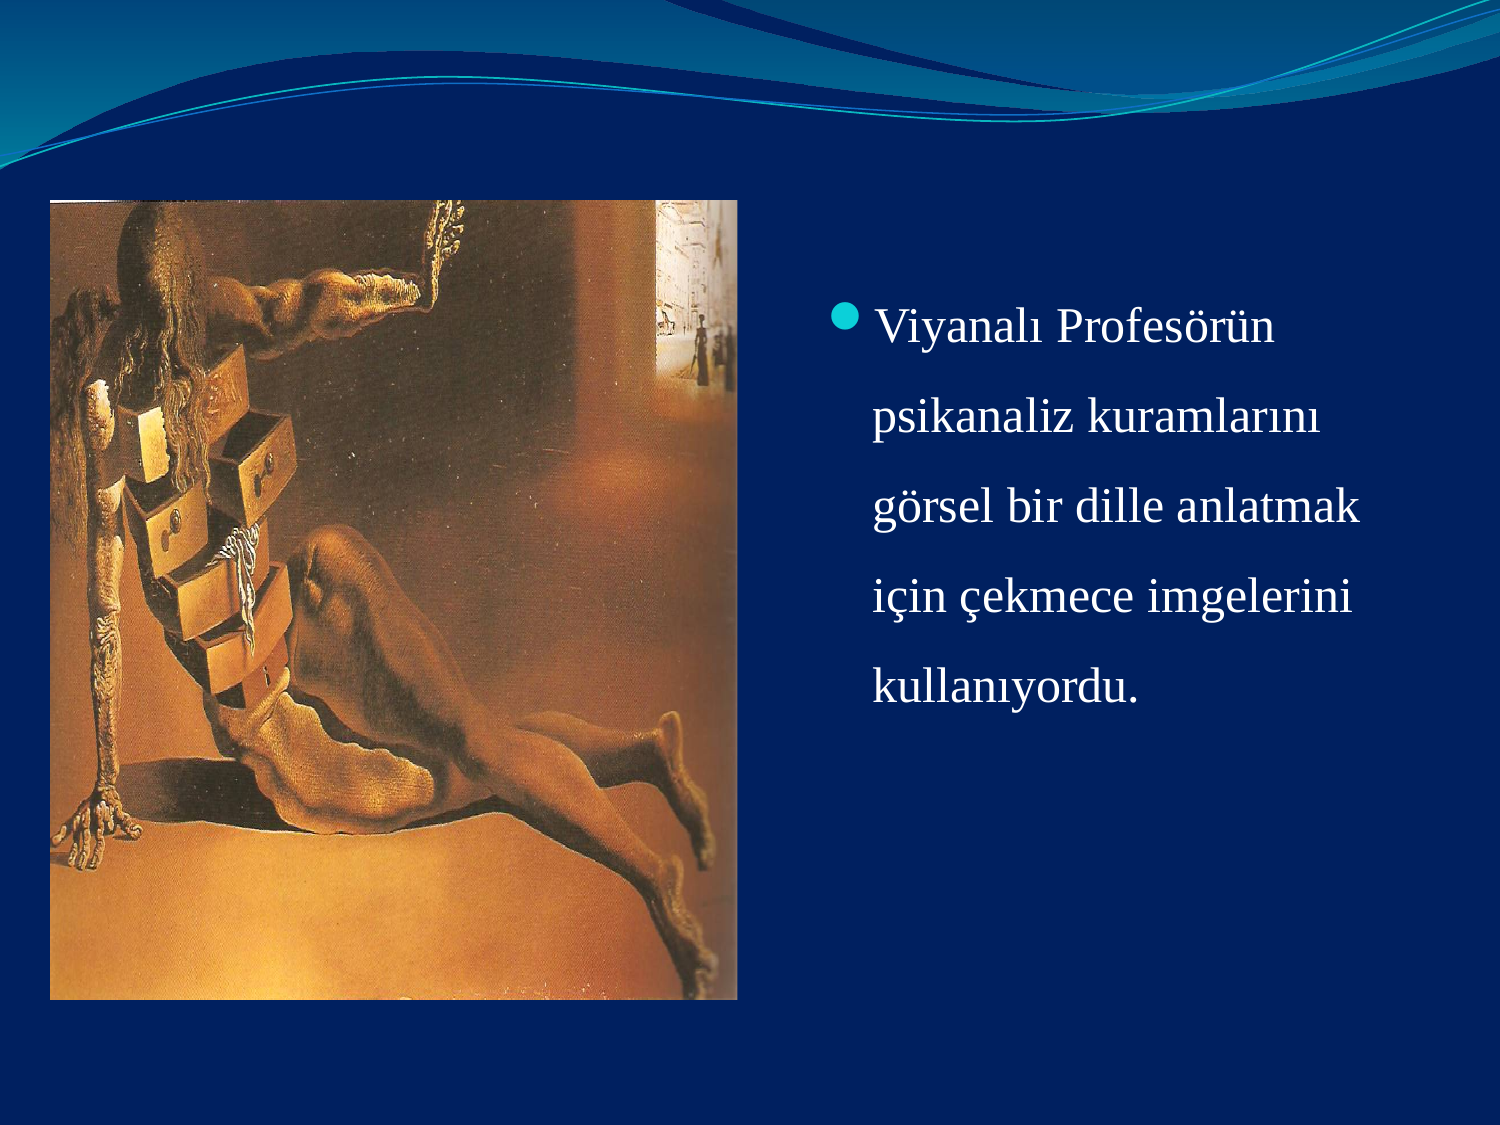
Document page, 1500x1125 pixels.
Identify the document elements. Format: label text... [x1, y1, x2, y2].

list Viyanalı Profesörün psikanaliz kuramlarını görsel bir dille anlatmak için çekmece imgelerini kullanıyordu. [812, 184, 1428, 1002]
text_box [49, 199, 738, 1001]
